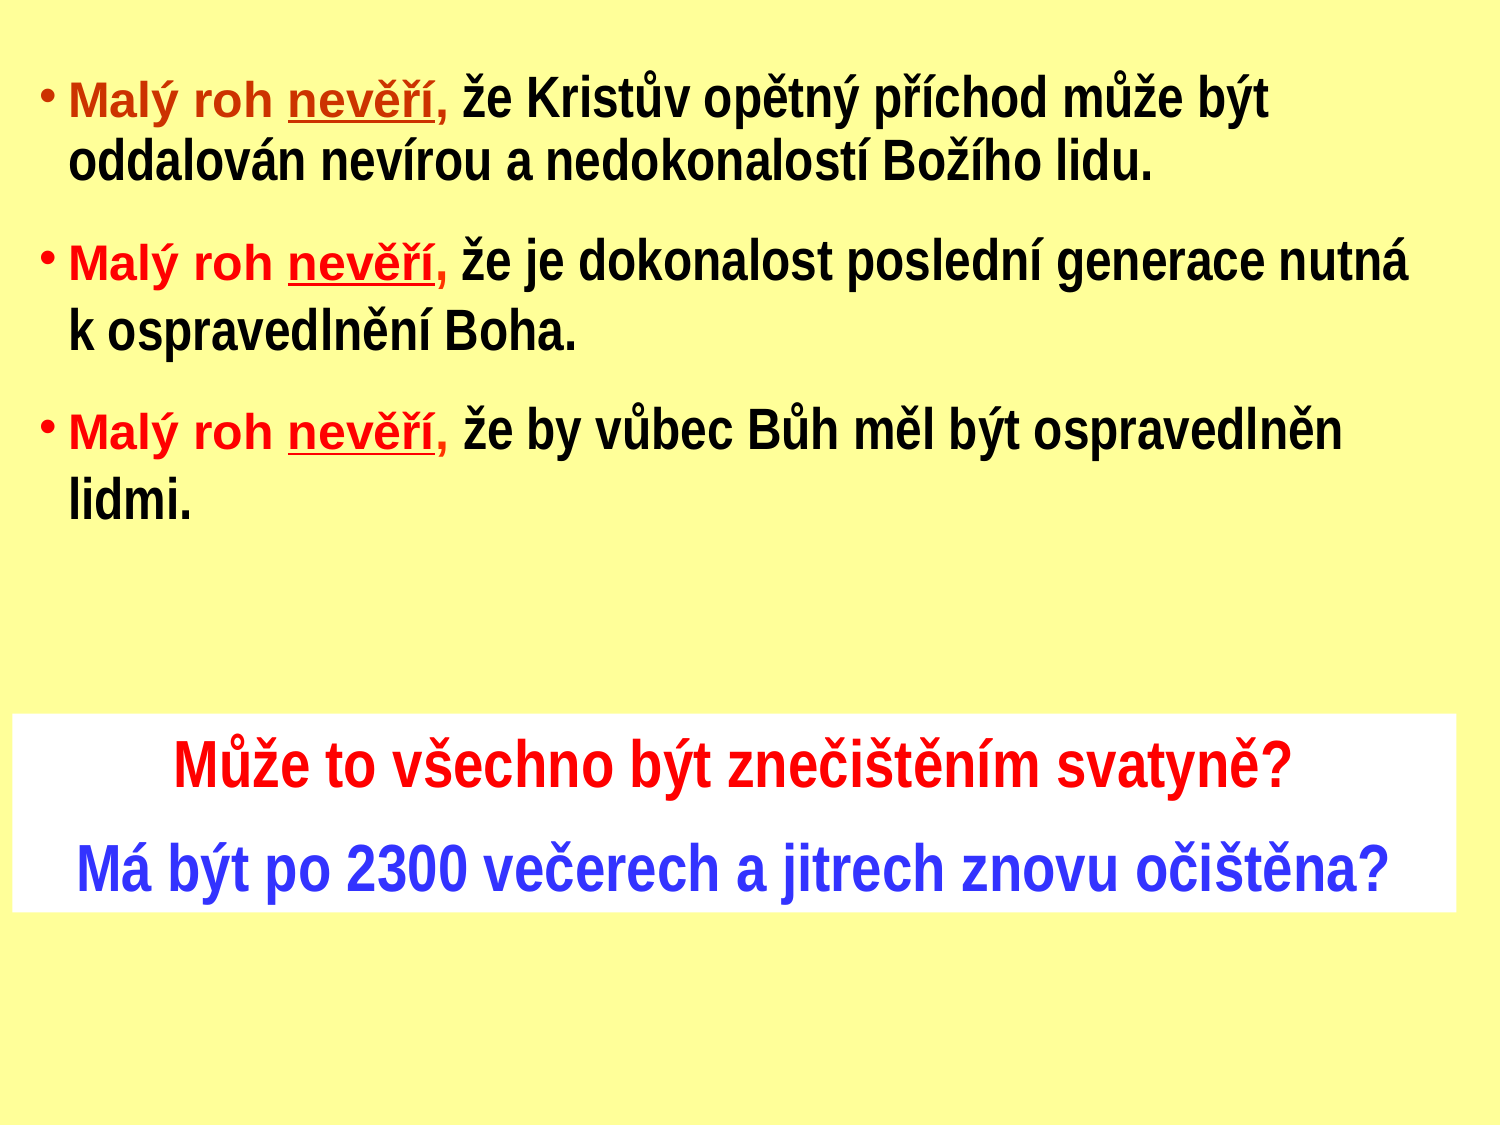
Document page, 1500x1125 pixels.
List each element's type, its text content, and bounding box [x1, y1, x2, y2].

text_box Může to všechno být znečištěním svatyně? Má být po 2300 večerech a jitrech znovu očištěna? [12, 713, 1457, 913]
text_box Malý roh nevěří, že Kristův opětný příchod může být oddalován nevírou a nedokonalostí Božího lidu. Malý roh nevěří, že je dokonalost poslední generace nutná k ospravedlnění Boha. Malý roh nevěří, že by vůbec Bůh měl být ospravedlněn lidmi. [24, 59, 1463, 650]
